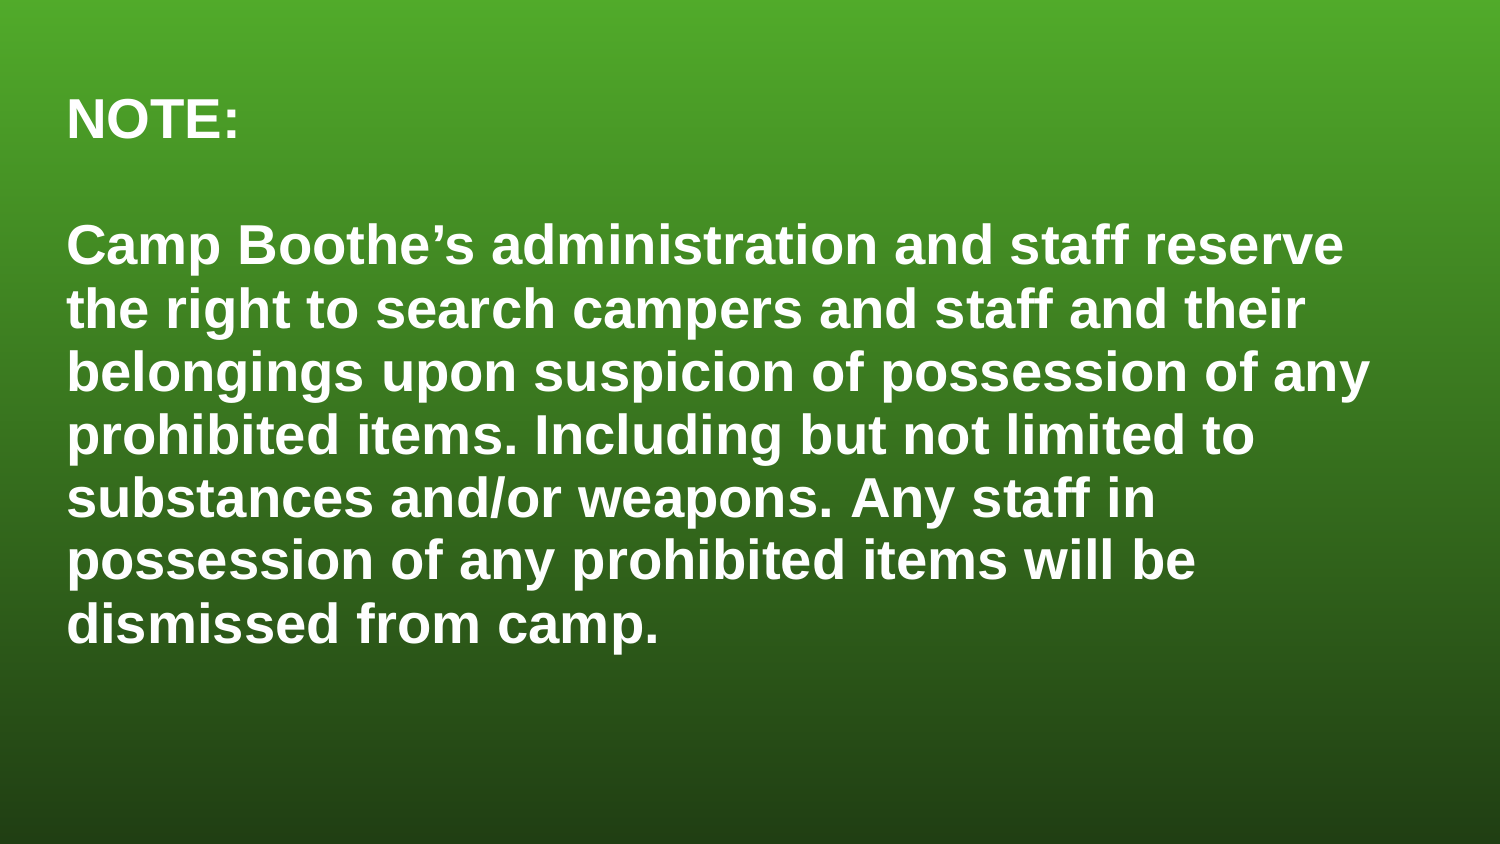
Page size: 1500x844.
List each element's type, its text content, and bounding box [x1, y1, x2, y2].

title NOTE: Camp Boothe’s administration and staff reserve the right to search campers and staff and their belongings upon suspicion of possession of any prohibited items. Including but not limited to substances and/or weapons. Any staff in possession of any prohibited items will be dismissed from camp. [51, 72, 1449, 756]
